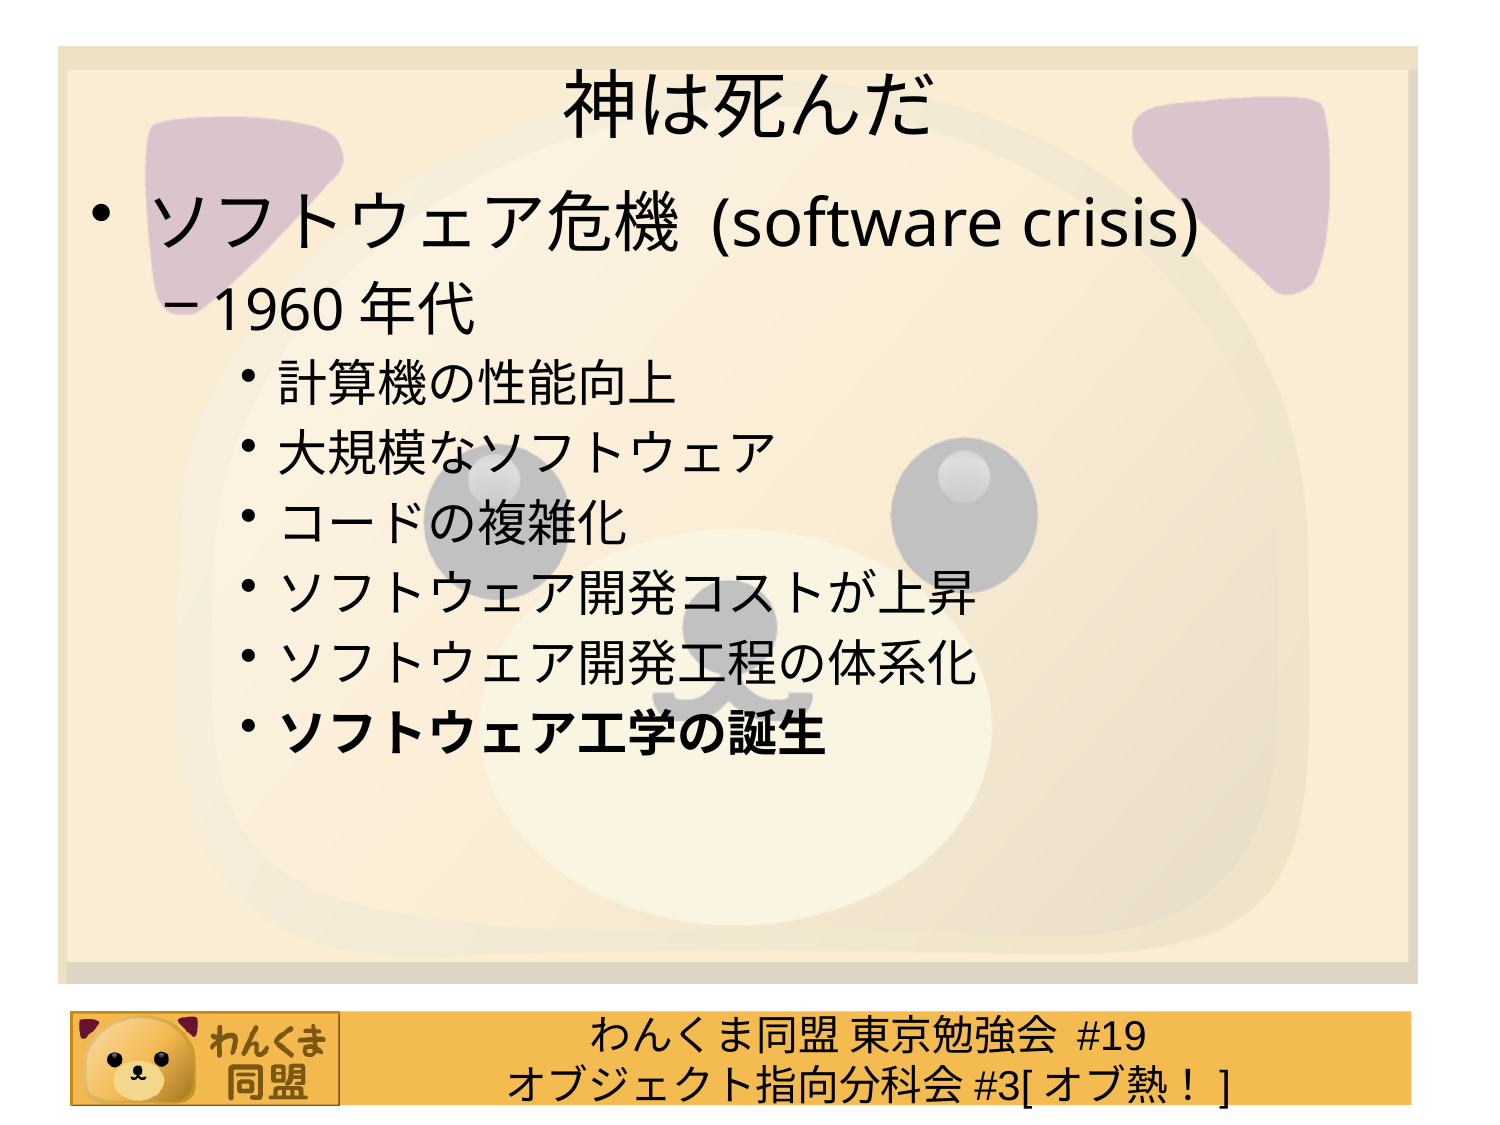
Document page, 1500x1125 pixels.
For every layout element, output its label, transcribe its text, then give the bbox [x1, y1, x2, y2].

picture [58, 46, 1418, 984]
list ソフトウェア危機 (software crisis) 1960年代 計算機の性能向上 大規模なソフトウェア コードの複雑化 ソフトウェア開発コストが上昇 ソフトウェア開発工程の体系化 ソフトウェア工学の誕生 [74, 172, 1426, 1006]
title 神は死んだ [74, 44, 1426, 162]
picture [70, 1011, 340, 1106]
